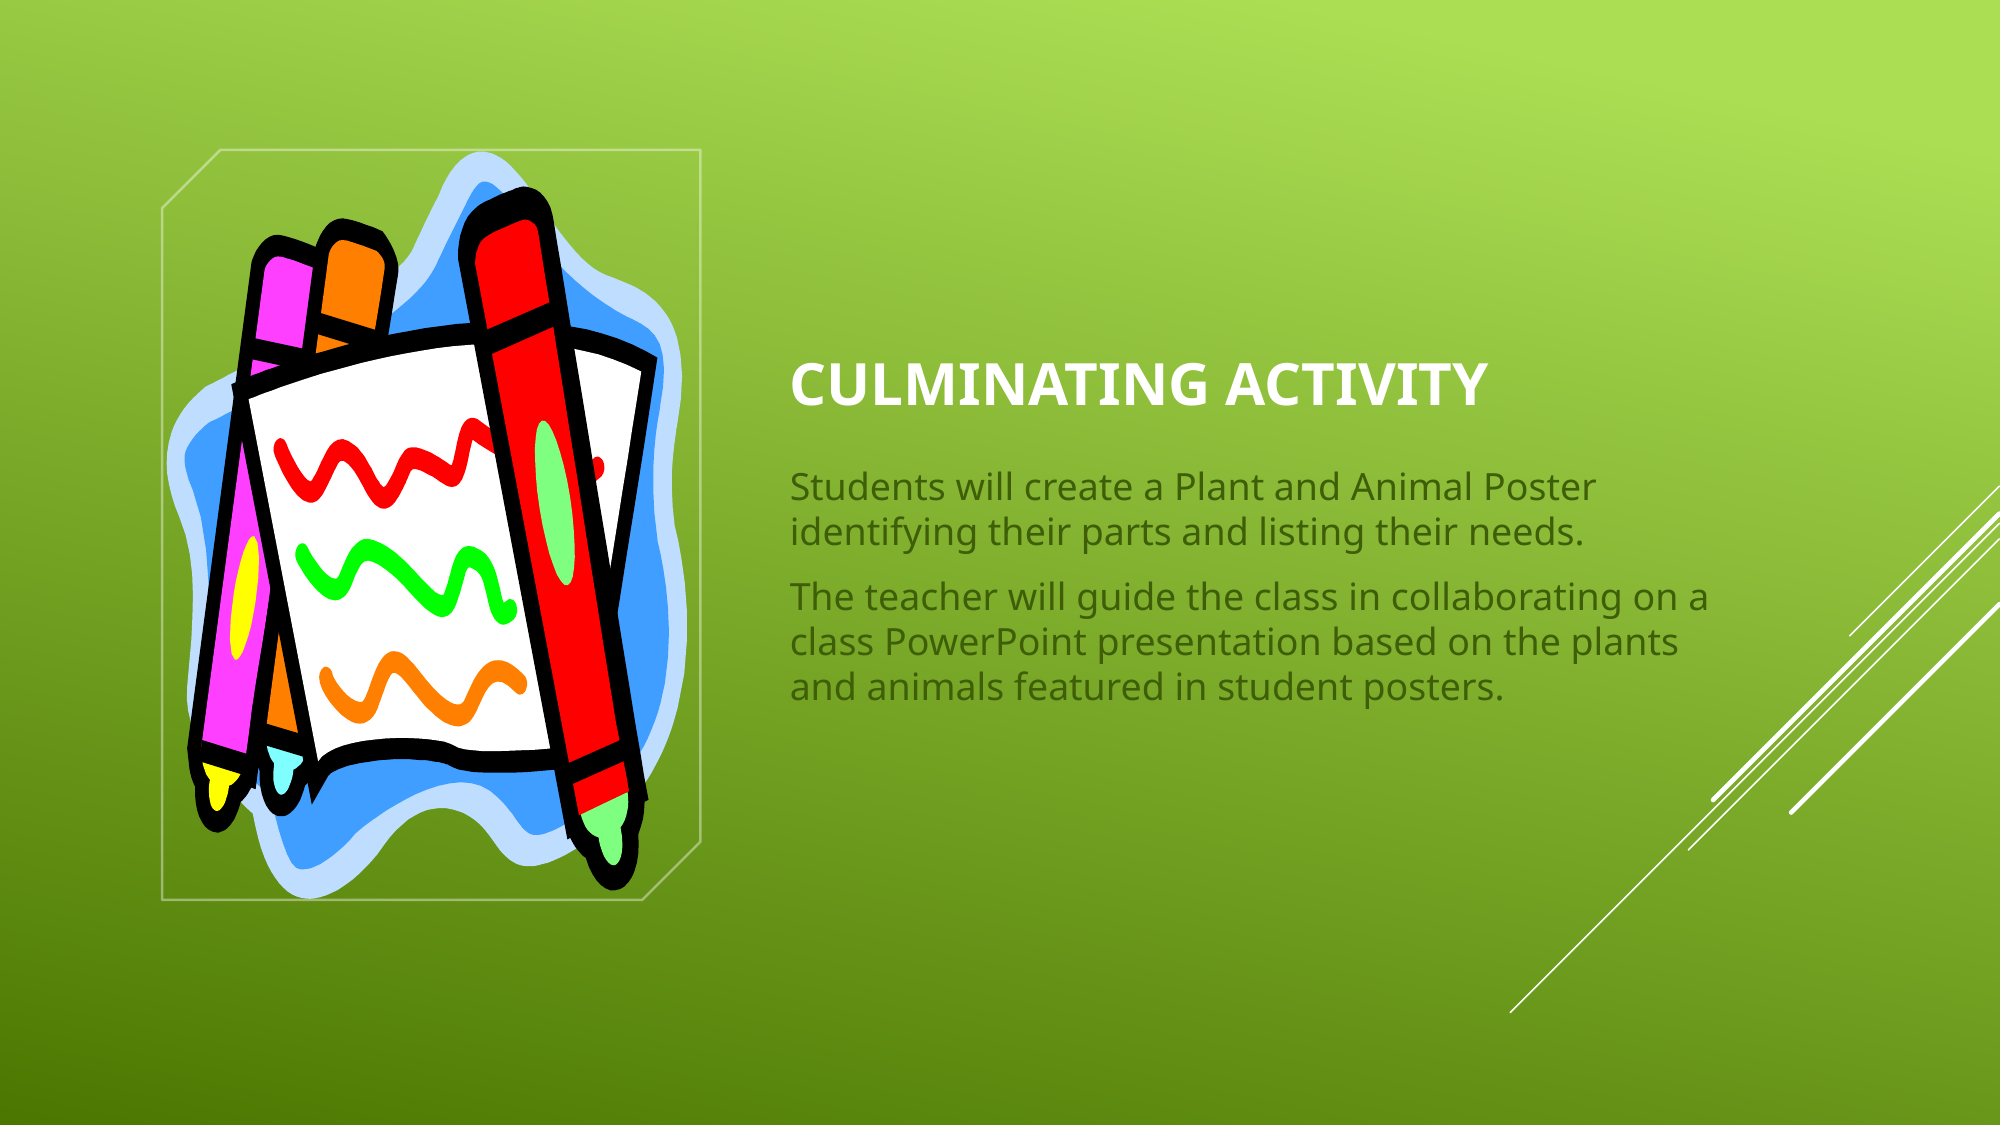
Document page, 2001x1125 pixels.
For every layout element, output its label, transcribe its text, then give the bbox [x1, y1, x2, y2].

picture [161, 149, 701, 901]
title CULMINATING ACTIVITY [774, 237, 1763, 425]
list Students will create a Plant and Animal Poster identifying their parts and listing their needs. The teacher will guide the class in collaborating on a class PowerPoint presentation based on the plants and animals featured in student posters. [774, 455, 1763, 792]
